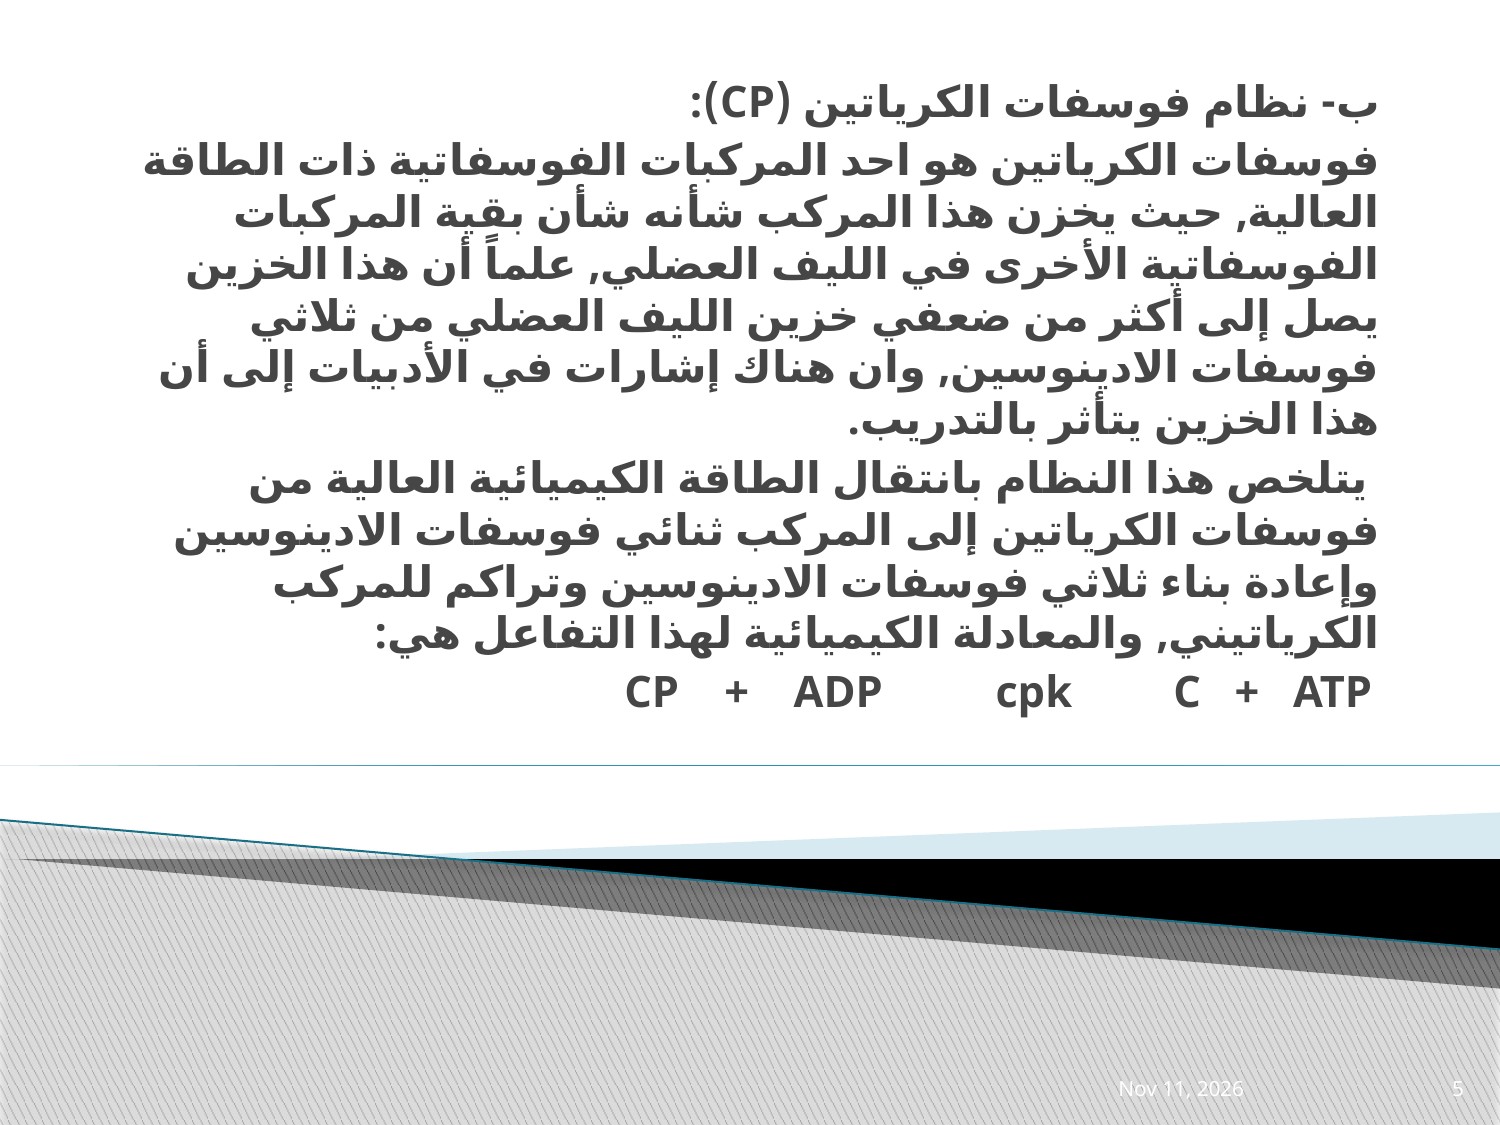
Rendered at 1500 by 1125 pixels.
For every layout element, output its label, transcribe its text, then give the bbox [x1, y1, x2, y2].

slide_number 5 [1418, 1051, 1479, 1112]
picture [5, 859, 1500, 989]
subtitle ب- نظام فوسفات الكرياتين (CP): فوسفات الكرياتين هو احد المركبات الفوسفاتية ذات الطاقة العالية, حيث يخزن هذا المركب شأنه شأن بقية المركبات الفوسفاتية الأخرى في الليف العضلي, علماً أن هذا الخزين يصل إلى أكثر من ضعفي خزين الليف العضلي من ثلاثي فوسفات الادينوسين, وان هناك إشارات في الأدبيات إلى أن هذا الخزين يتأثر بالتدريب. يتلخص هذا النظام بانتقال الطاقة الكيميائية العالية من فوسفات الكرياتين إلى المركب ثنائي فوسفات الادينوسين وإعادة بناء ثلاثي فوسفات الادينوسين وتراكم للمركب الكرياتيني, والمعادلة الكيميائية لهذا التفاعل هي: CP + ADP cpk C + ATP [112, 66, 1388, 790]
slide_number 14-Apr-21 [1103, 1051, 1418, 1112]
